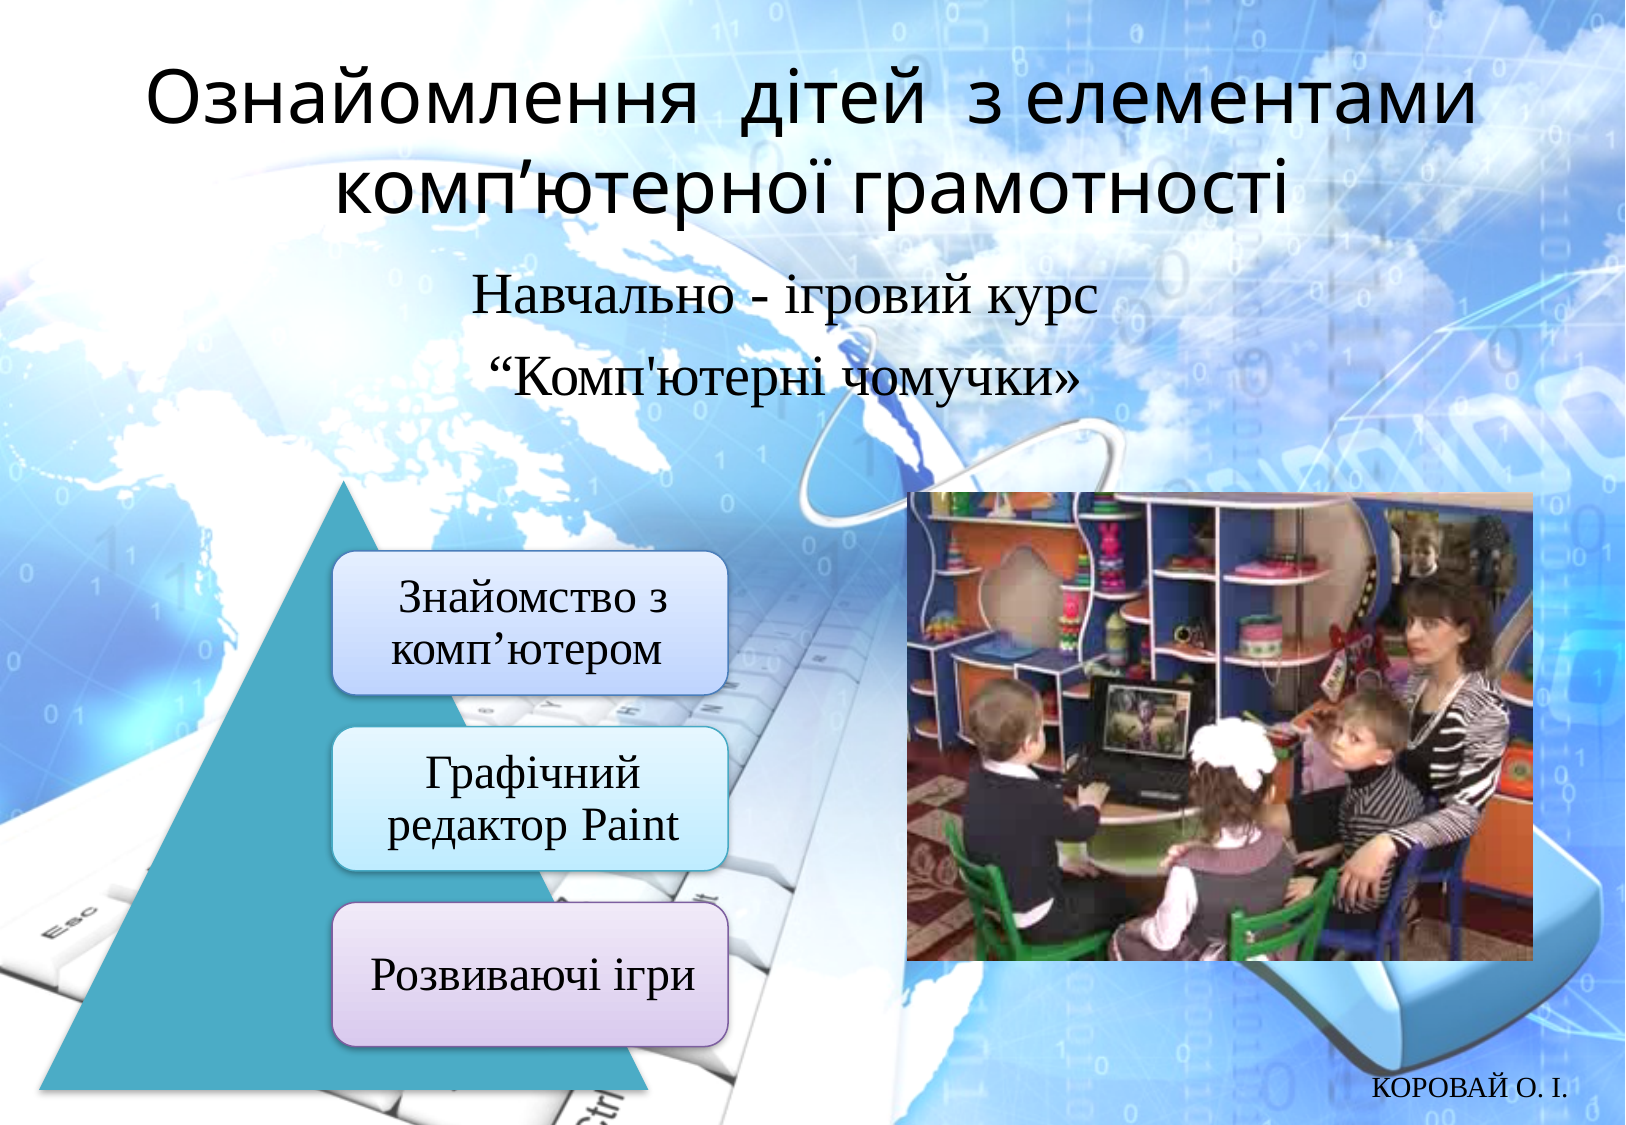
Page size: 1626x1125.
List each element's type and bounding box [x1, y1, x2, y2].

text_box [906, 491, 1534, 962]
text_box [38, 480, 837, 1091]
picture [0, 0, 1625, 1125]
